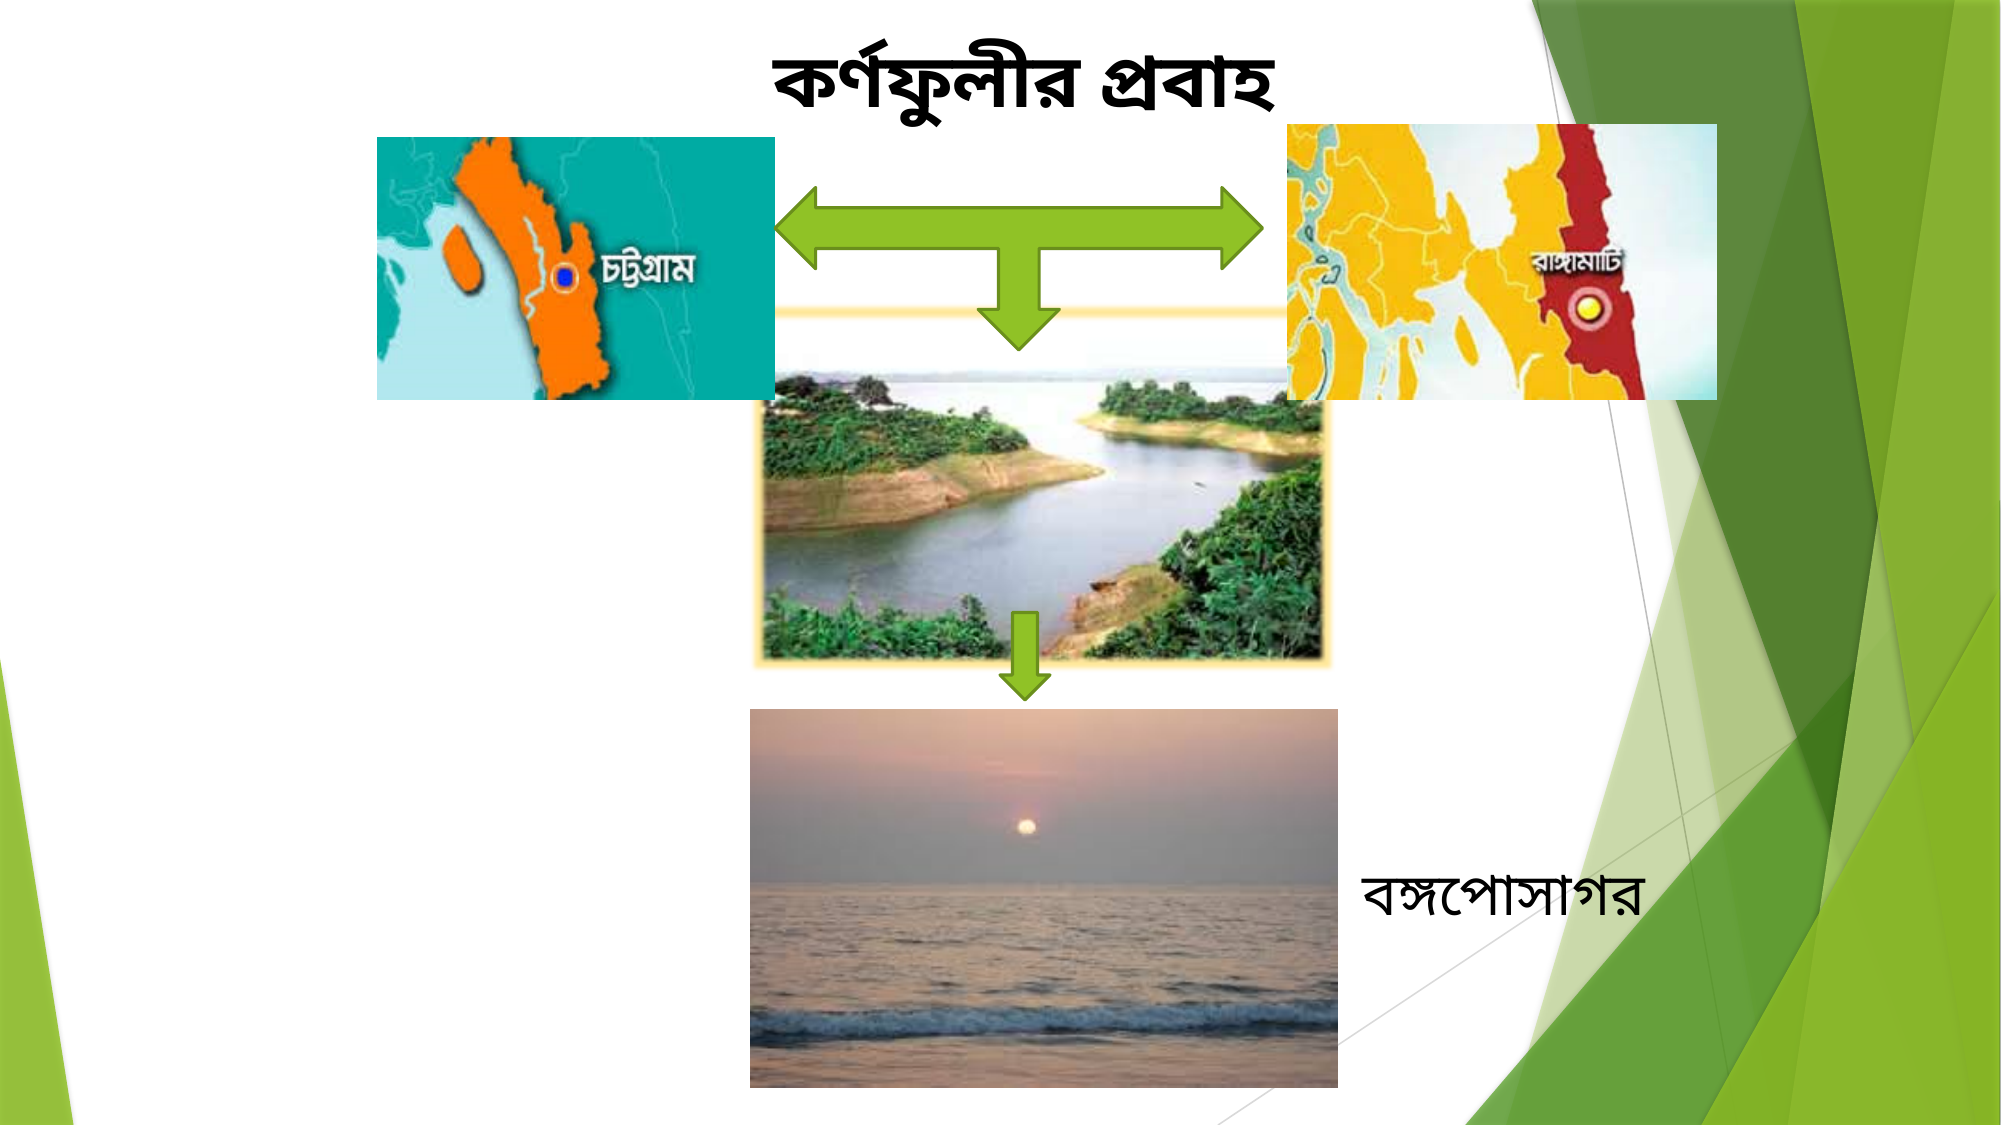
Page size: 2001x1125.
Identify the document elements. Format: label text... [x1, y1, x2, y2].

picture [376, 124, 1718, 664]
picture [749, 708, 1338, 1088]
text_box [998, 672, 1052, 702]
text_box [780, 186, 1264, 311]
text_box কর্ণফুলীর প্রবাহ [759, 24, 1334, 130]
text_box বঙ্গপোসাগর [1347, 849, 1660, 935]
